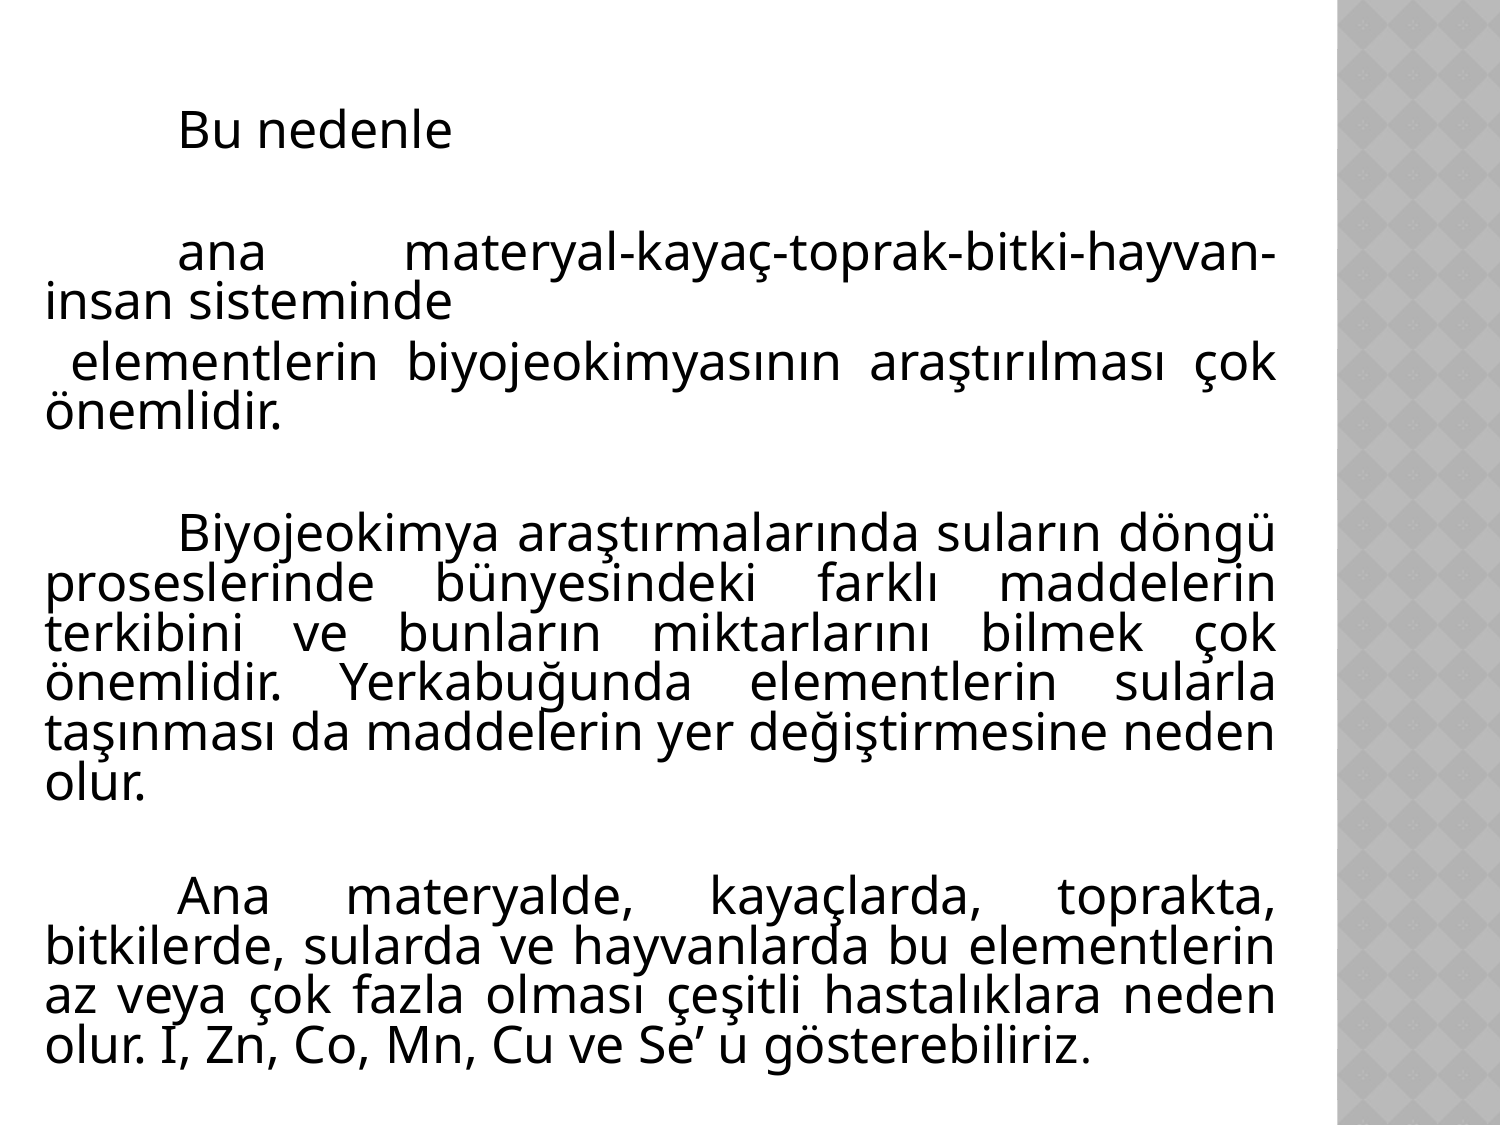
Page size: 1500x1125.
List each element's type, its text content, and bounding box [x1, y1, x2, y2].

list Bu nedenle ana materyal-kayaç-toprak-bitki-hayvan-insan sisteminde elementlerin biyojeokimyasının araştırılması çok önemlidir. Biyojeokimya araştırmalarında suların döngü proseslerinde bünyesindeki farklı maddelerin terkibini ve bunların miktarlarını bilmek çok önemlidir. Yerkabuğunda elementlerin sularla taşınması da maddelerin yer değiştirmesine neden olur. Ana materyalde, kayaçlarda, toprakta, bitkilerde, sularda ve hayvanlarda bu elementlerin az veya çok fazla olması çeşitli hastalıklara neden olur. I, Zn, Co, Mn, Cu ve Se’ u gösterebiliriz. [29, 54, 1294, 1094]
